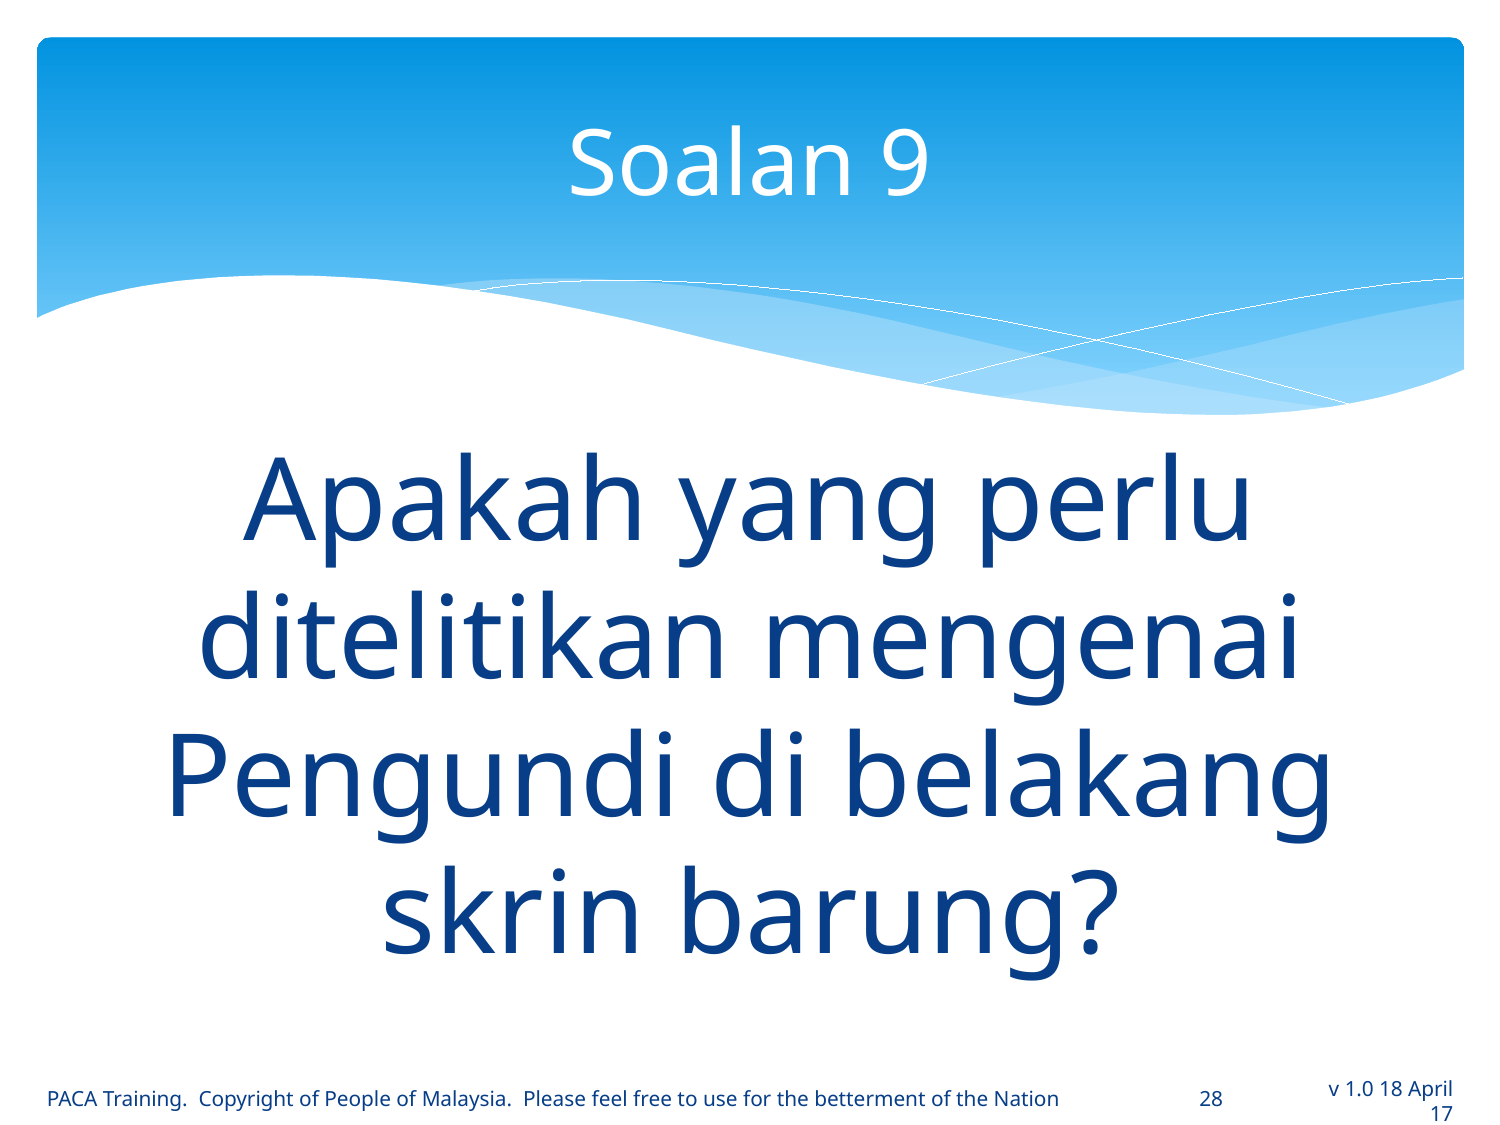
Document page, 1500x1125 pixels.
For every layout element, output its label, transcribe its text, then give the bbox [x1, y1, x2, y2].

slide_number 28 [1163, 1080, 1259, 1120]
footer PACA Training. Copyright of People of Malaysia. Please feel free to use for the betterment of the Nation [31, 1080, 1112, 1120]
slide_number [1308, 1080, 1469, 1120]
title Soalan 9 [75, 55, 1425, 261]
list Apakah yang perlu ditelitikan mengenai Pengundi di belakang skrin barung? [143, 417, 1359, 1081]
